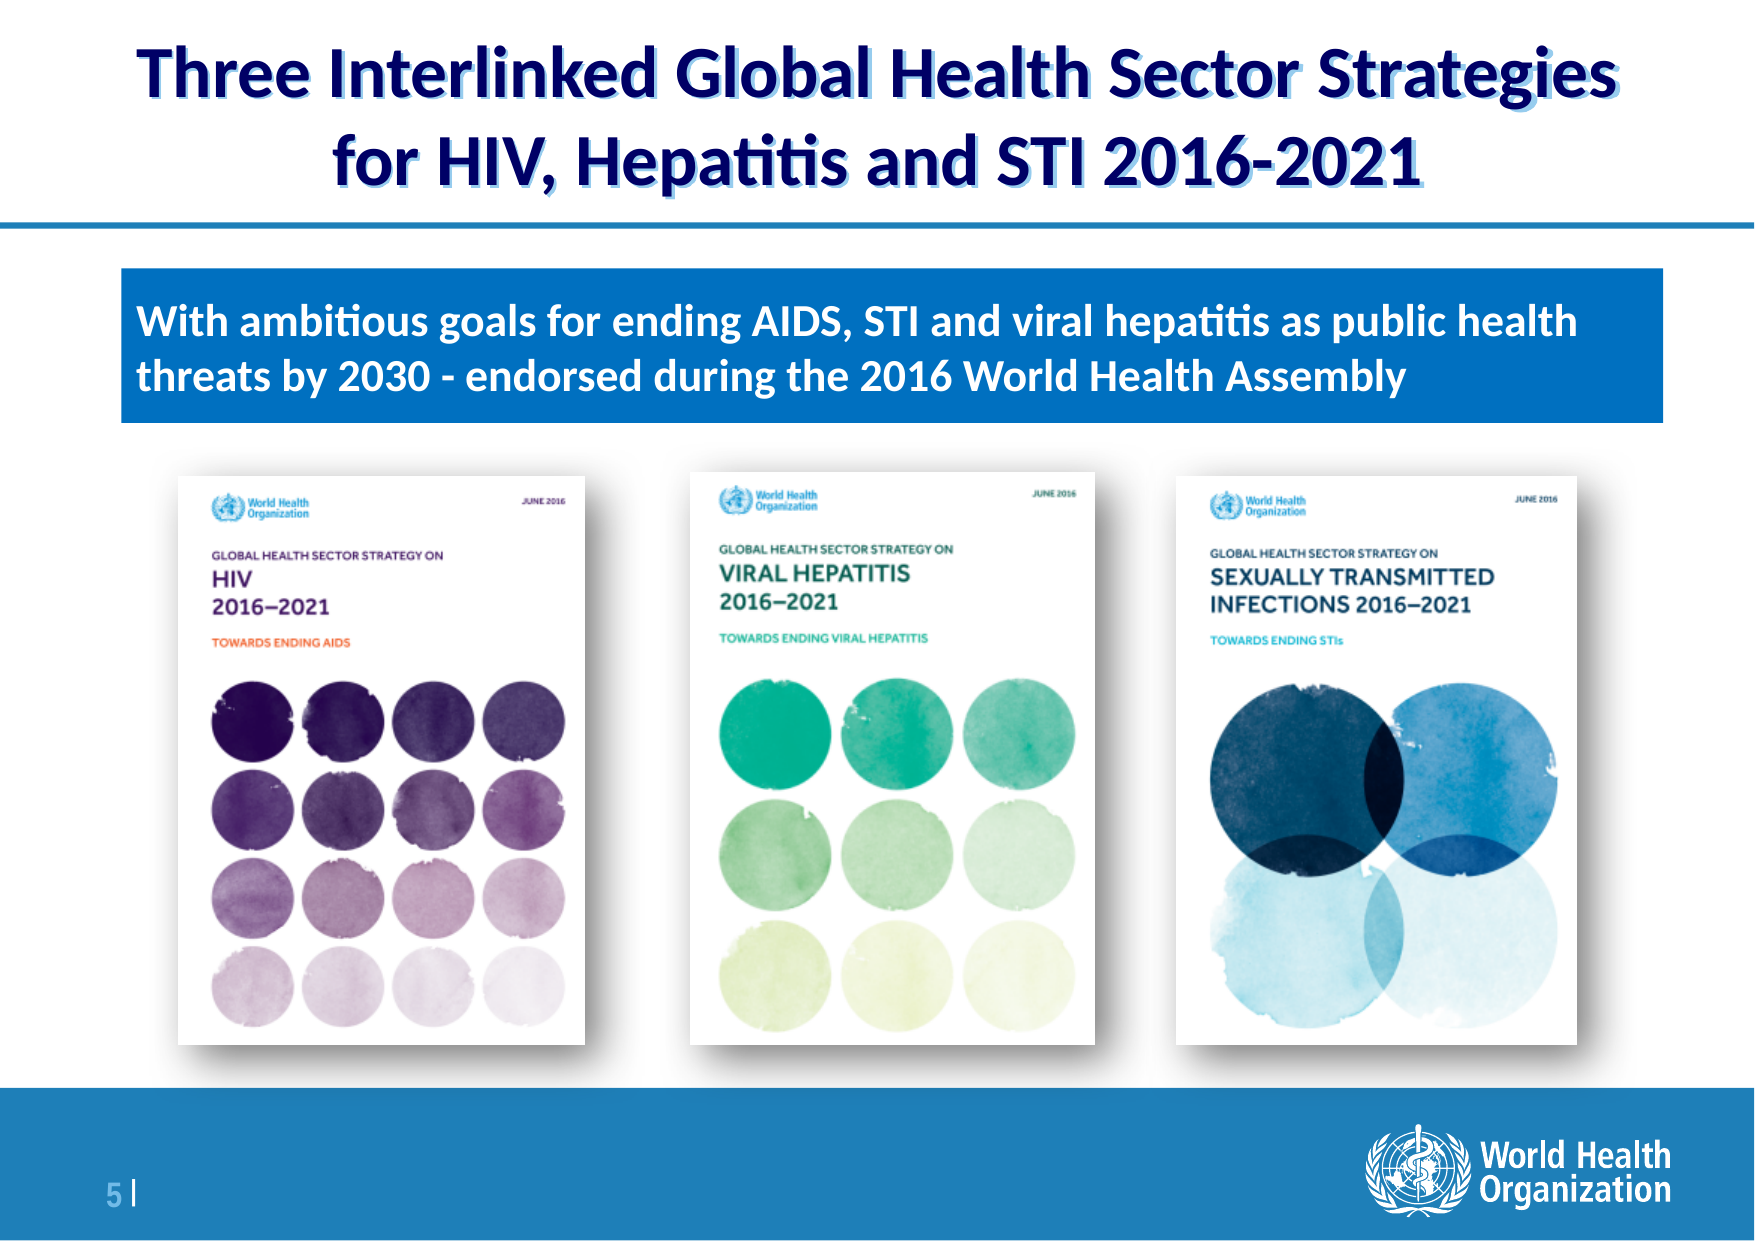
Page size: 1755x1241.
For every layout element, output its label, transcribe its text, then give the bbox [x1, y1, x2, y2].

picture [178, 476, 585, 1046]
text_box With ambitious goals for ending AIDS, STI and viral hepatitis as public health threats by 2030 - endorsed during the 2016 World Health Assembly [121, 268, 1664, 423]
title Three Interlinked Global Health Sector Strategies for HIV, Hepatitis and STI 2016-2021 [85, 0, 1671, 224]
picture [690, 471, 1095, 1046]
picture [1176, 476, 1577, 1046]
text_box [423, 152, 1600, 219]
